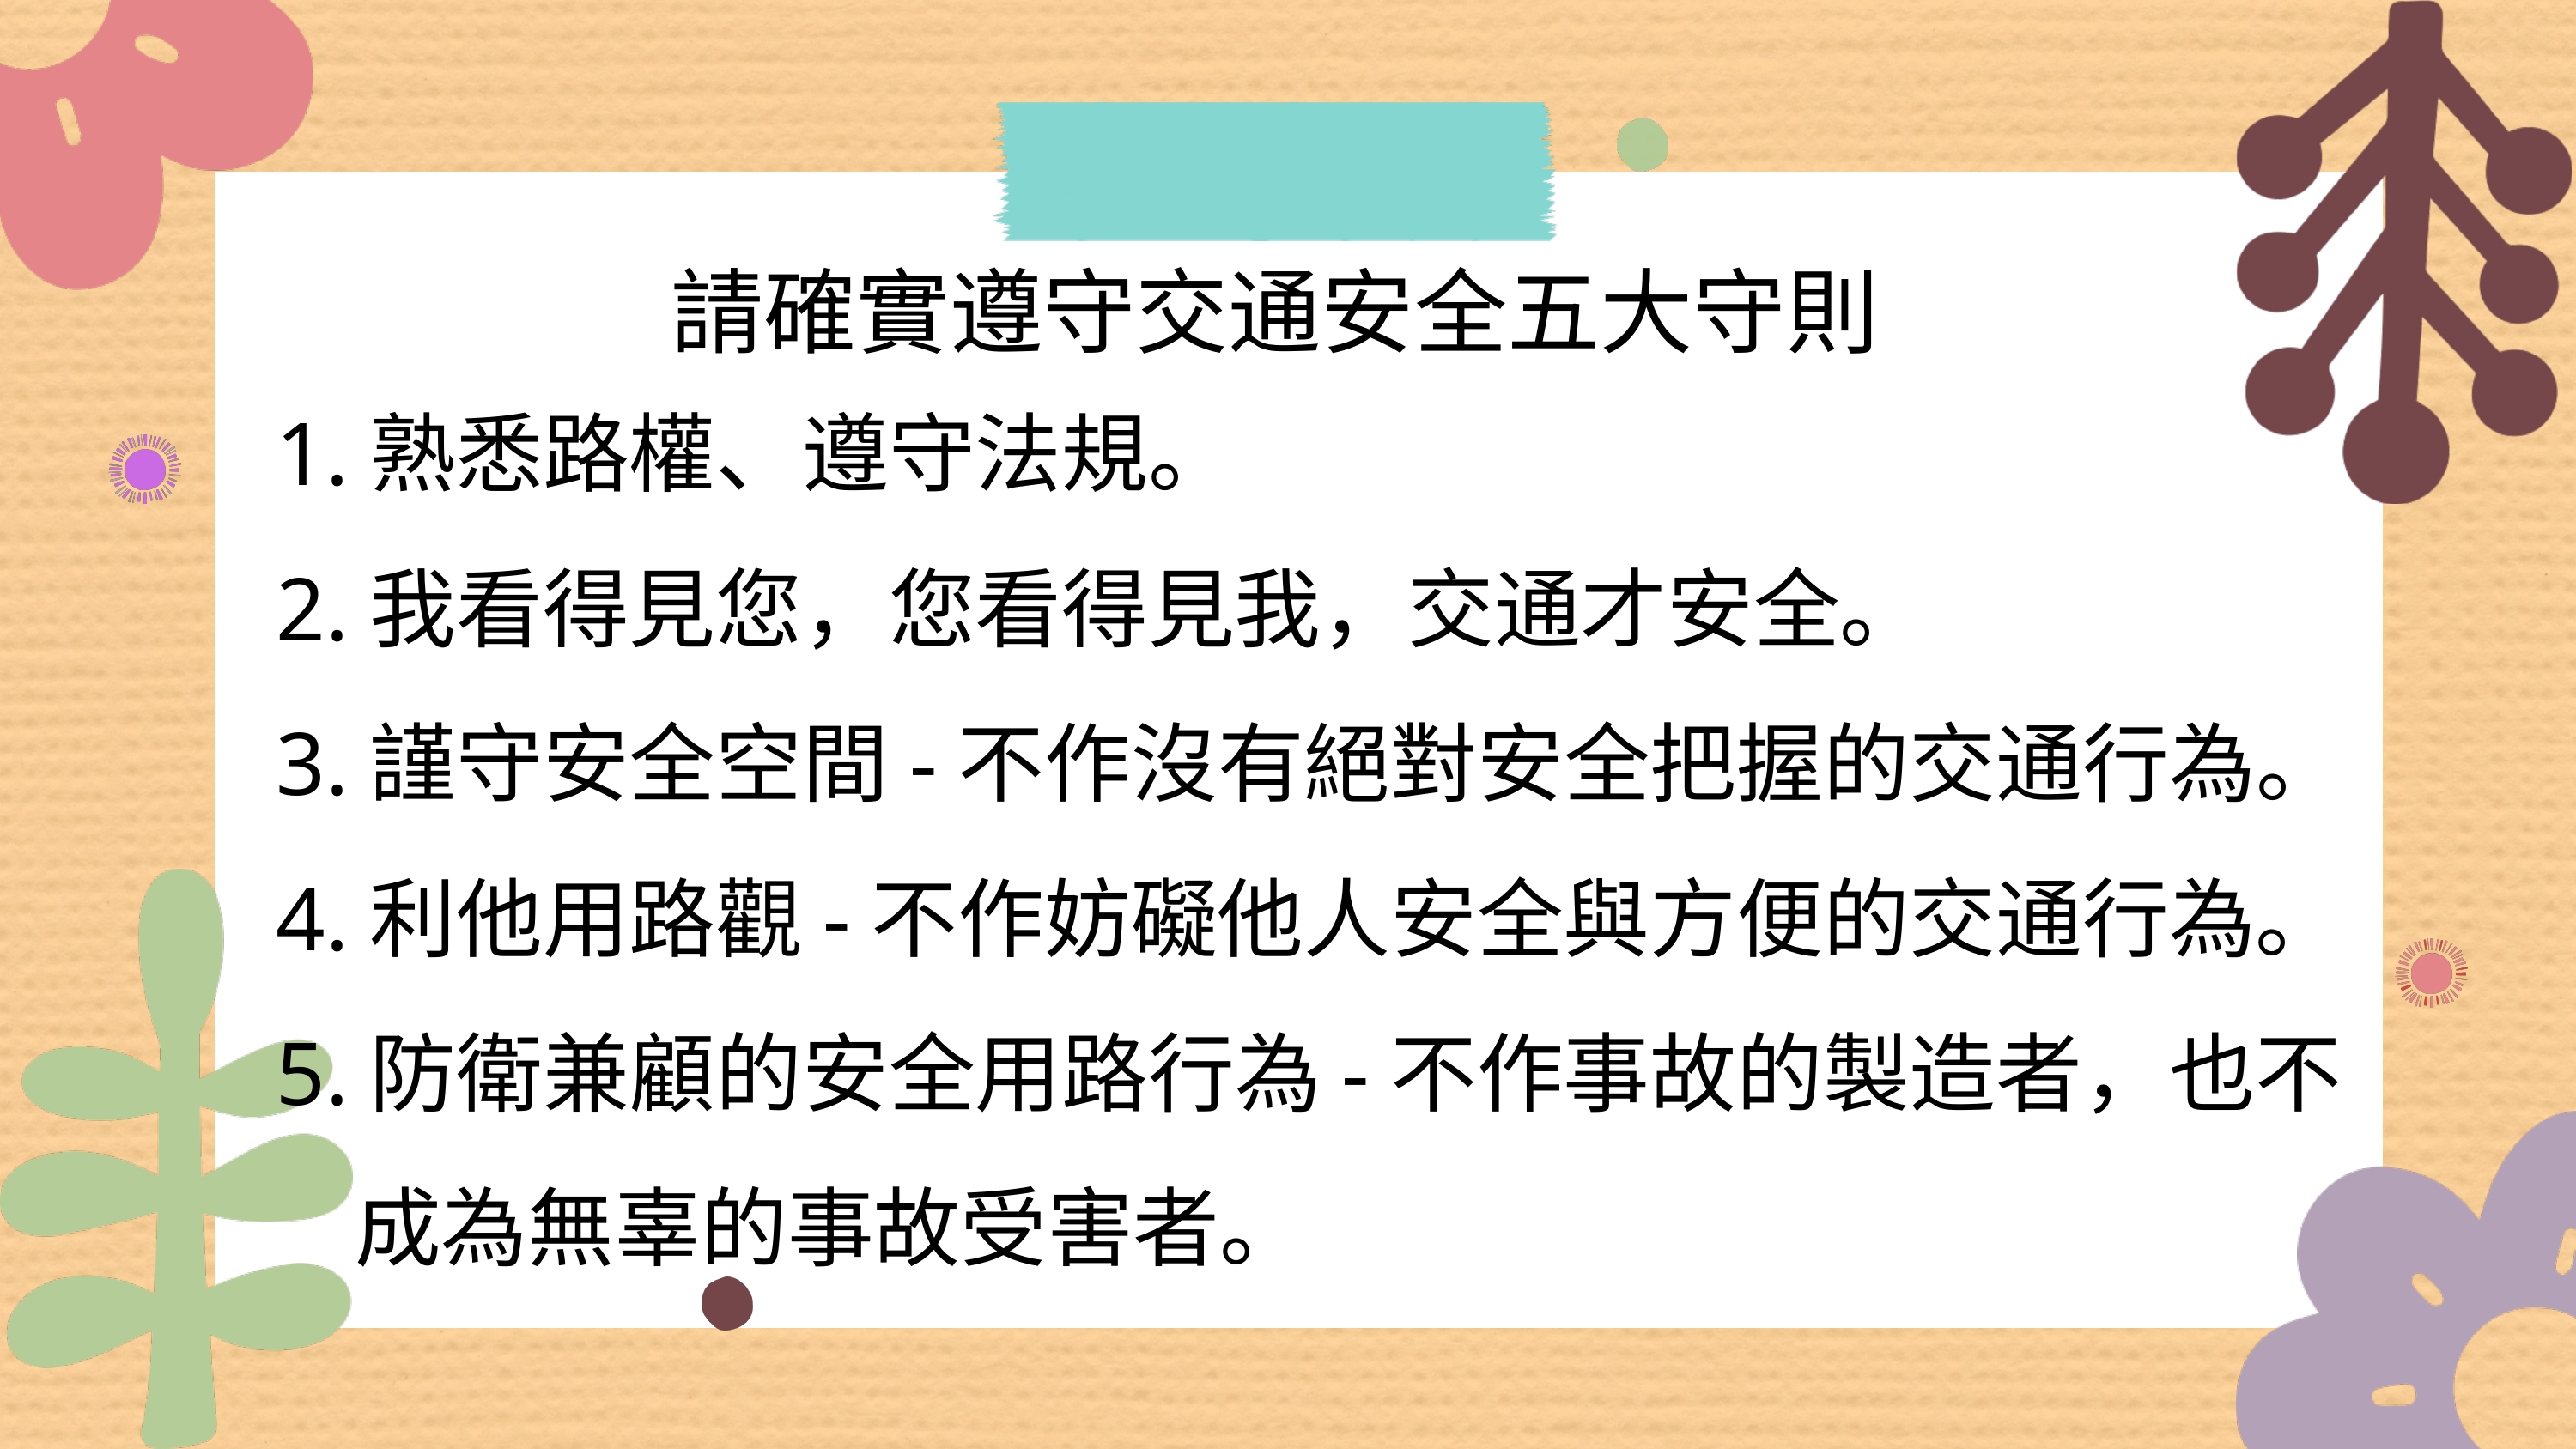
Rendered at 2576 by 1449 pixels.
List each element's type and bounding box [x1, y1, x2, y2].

picture [0, 0, 2576, 1449]
text_box [214, 171, 2383, 1328]
